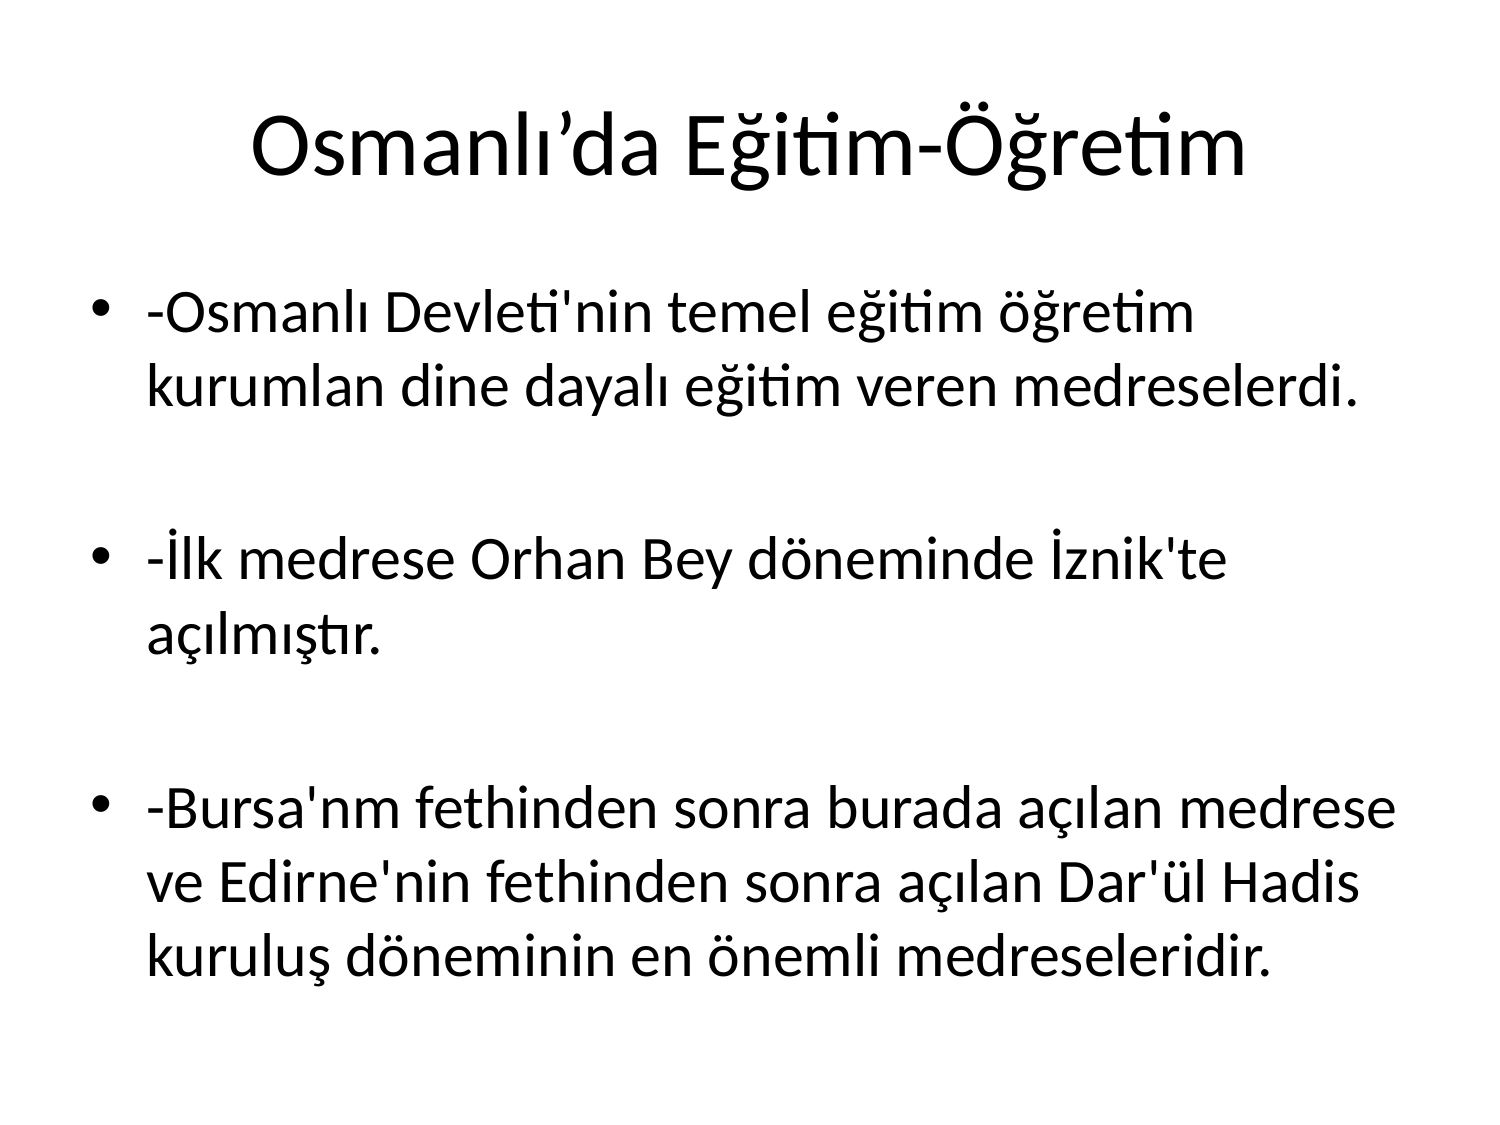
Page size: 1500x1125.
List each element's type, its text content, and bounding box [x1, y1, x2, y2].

title Osmanlı’da Eğitim-Öğretim [75, 45, 1425, 233]
list -Osmanlı Devleti'nin temel eğitim öğretim kurumlan dine dayalı eğitim veren medreselerdi. -İlk medrese Orhan Bey döneminde İznik'te açılmıştır. -Bursa'nm fethinden sonra burada açılan medrese ve Edirne'nin fethinden sonra açılan Dar'ül Hadis kuruluş döneminin en önemli medreseleridir. [75, 262, 1425, 1005]
